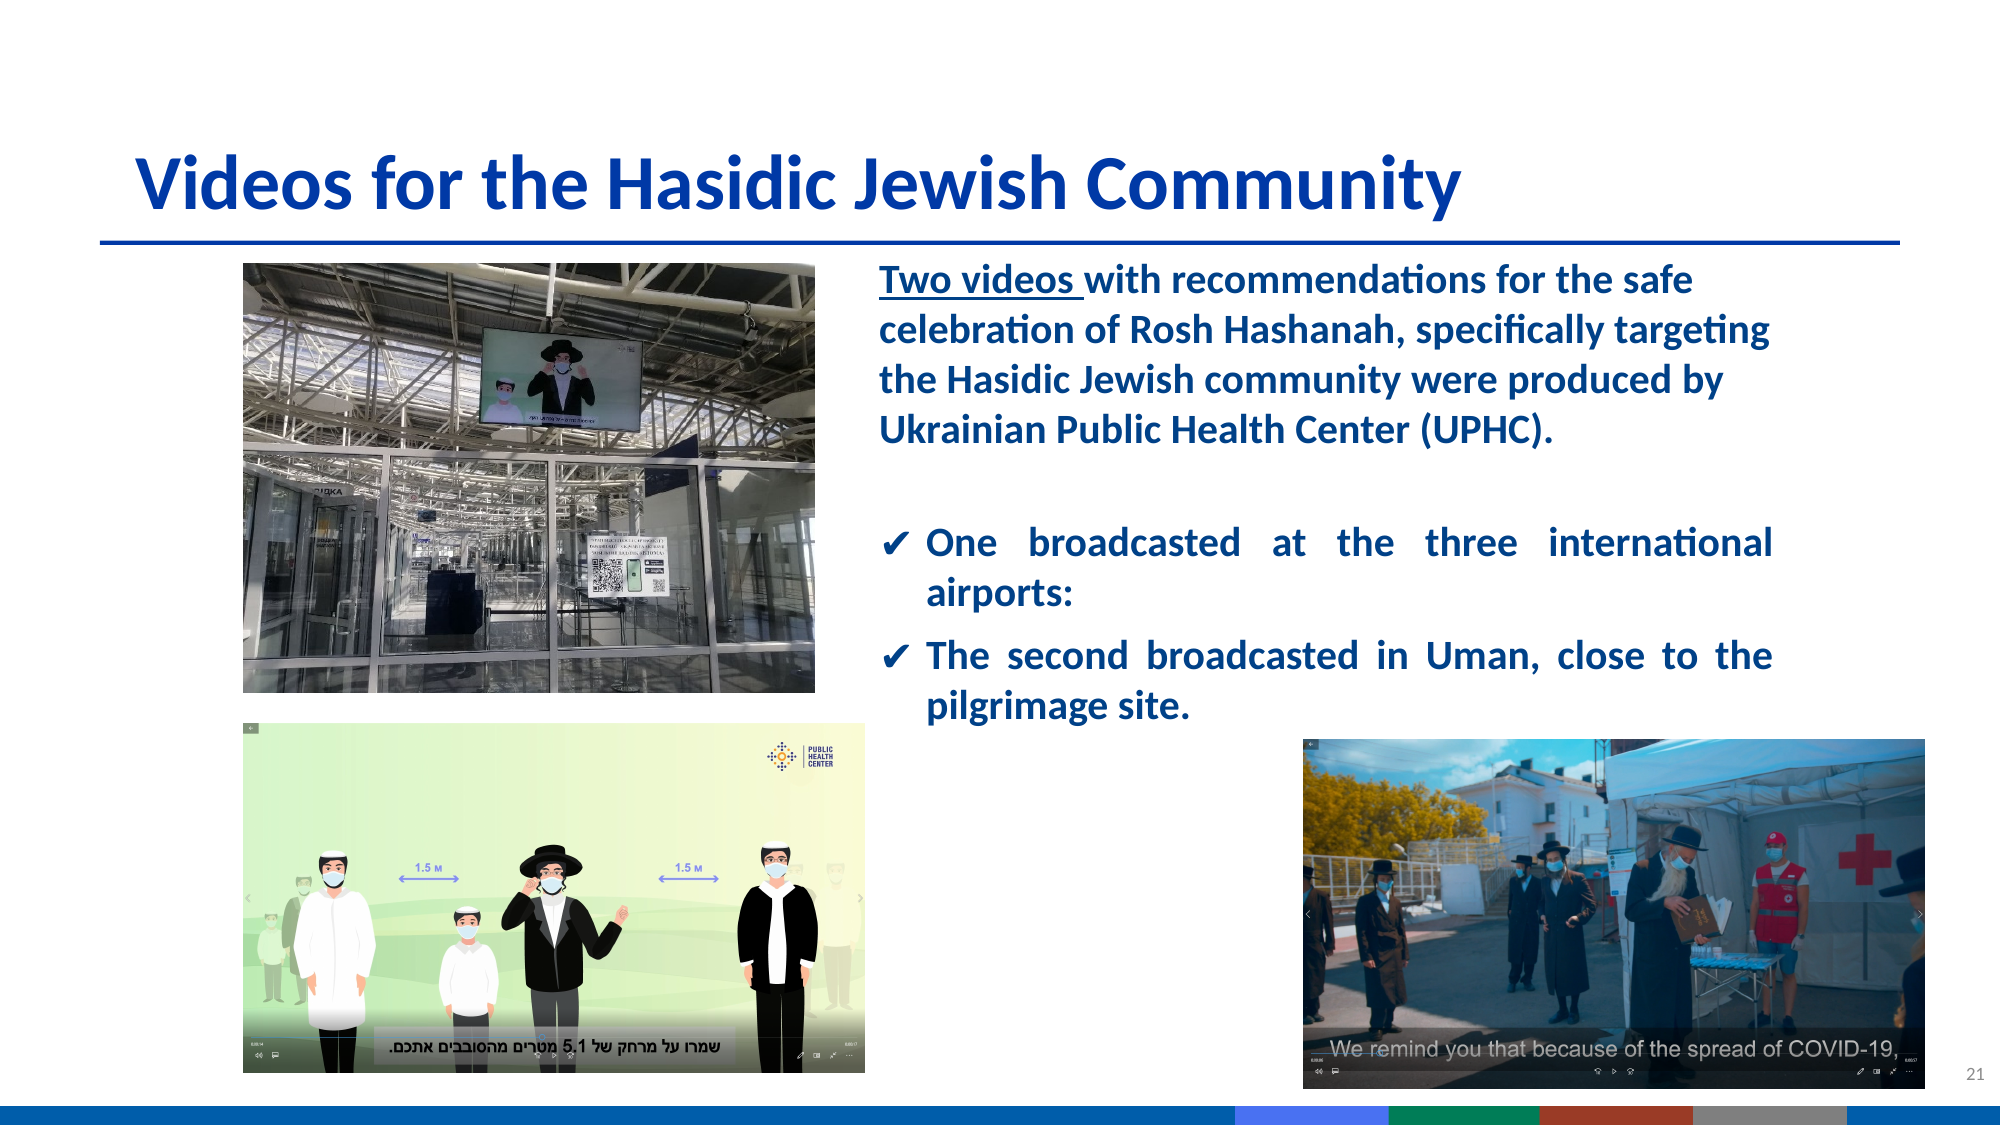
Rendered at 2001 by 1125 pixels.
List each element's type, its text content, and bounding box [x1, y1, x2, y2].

picture [242, 723, 865, 1073]
text_box Two videos with recommendations for the safe celebration of Rosh Hashanah, specifically targeting the Hasidic Jewish community were produced by Ukrainian Public Health Center (UPHC). One broadcasted at the three international airports: The second broadcasted in Uman, close to the pilgrimage site. [873, 244, 1780, 735]
picture [0, 1096, 2000, 1125]
picture [1303, 739, 1925, 1089]
picture [243, 263, 815, 693]
slide_number 21 [1662, 1042, 2000, 1103]
title Videos for the Hasidic Jewish Community [120, 45, 1691, 233]
